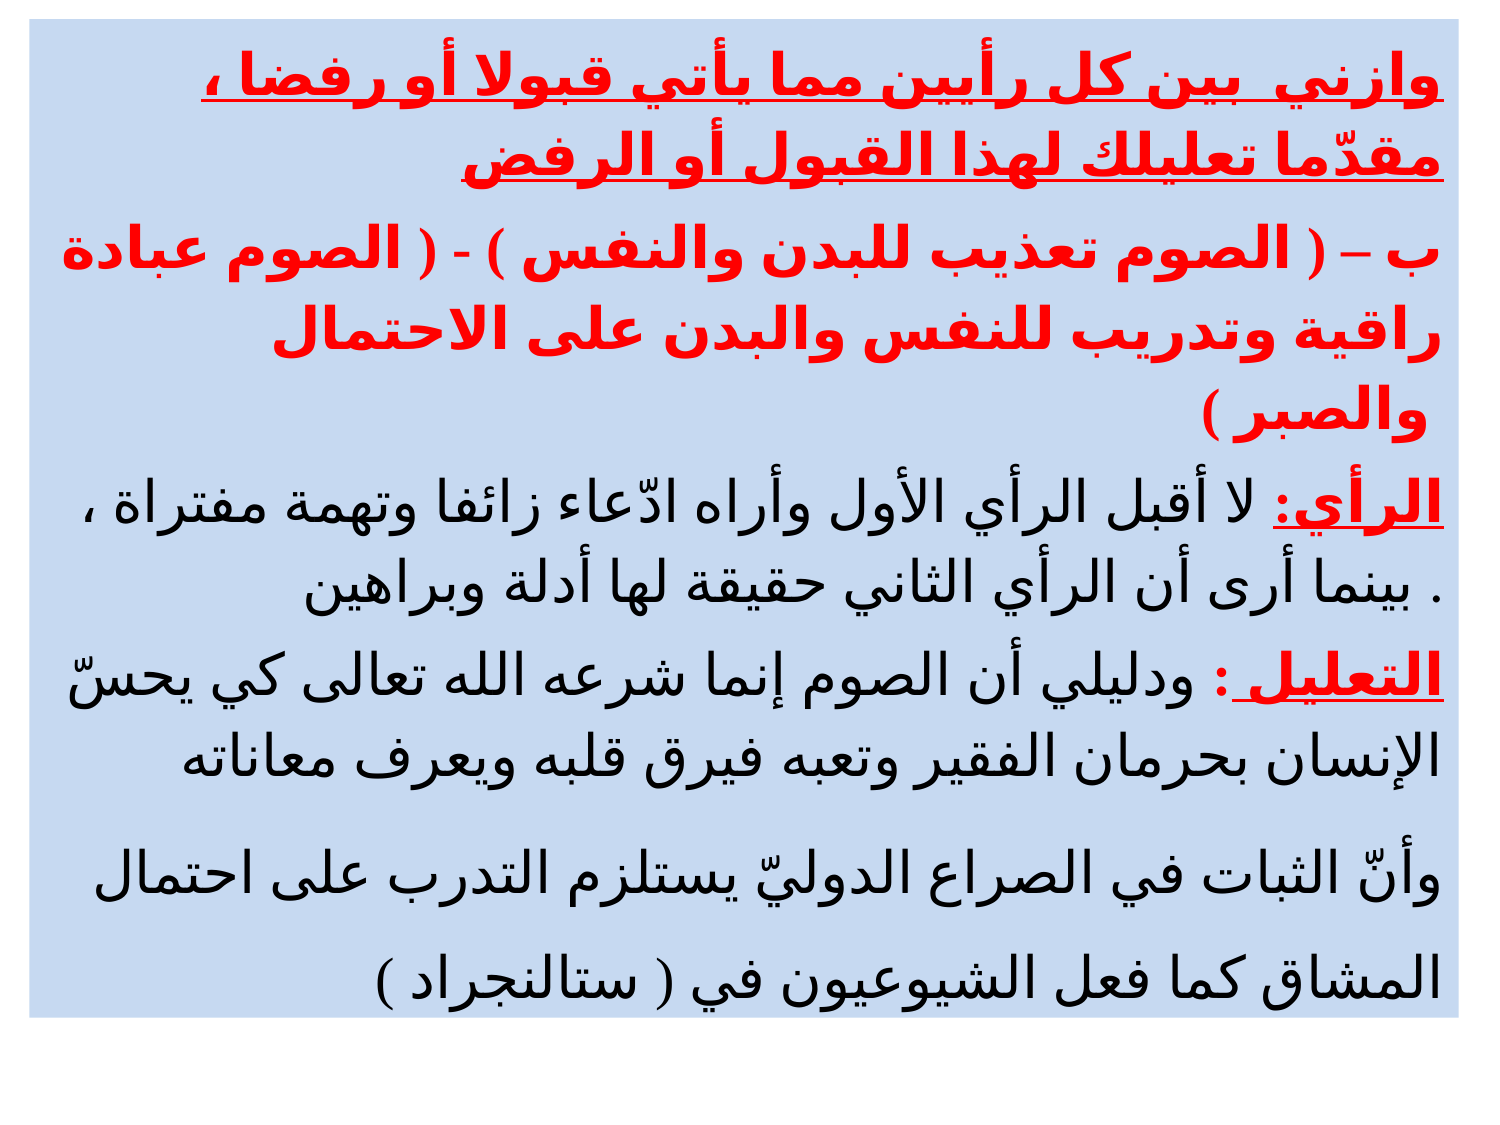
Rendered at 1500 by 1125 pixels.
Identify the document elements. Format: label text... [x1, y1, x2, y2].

text_box وازني بين كل رأيين مما يأتي قبولا أو رفضا ، مقدّما تعليلك لهذا القبول أو الرفض ب – ( الصوم تعذيب للبدن والنفس ) - ( الصوم عبادة راقية وتدريب للنفس والبدن على الاحتمال والصبر ) الرأي: لا أقبل الرأي الأول وأراه ادّعاء زائفا وتهمة مفتراة ، بينما أرى أن الرأي الثاني حقيقة لها أدلة وبراهين . التعليل : ودليلي أن الصوم إنما شرعه الله تعالى كي يحسّ الإنسان بحرمان الفقير وتعبه فيرق قلبه ويعرف معاناته وأنّ الثبات في الصراع الدوليّ يستلزم التدرب على احتمال المشاق كما فعل الشيوعيون في ( ستالنجراد ) [29, 19, 1459, 1018]
